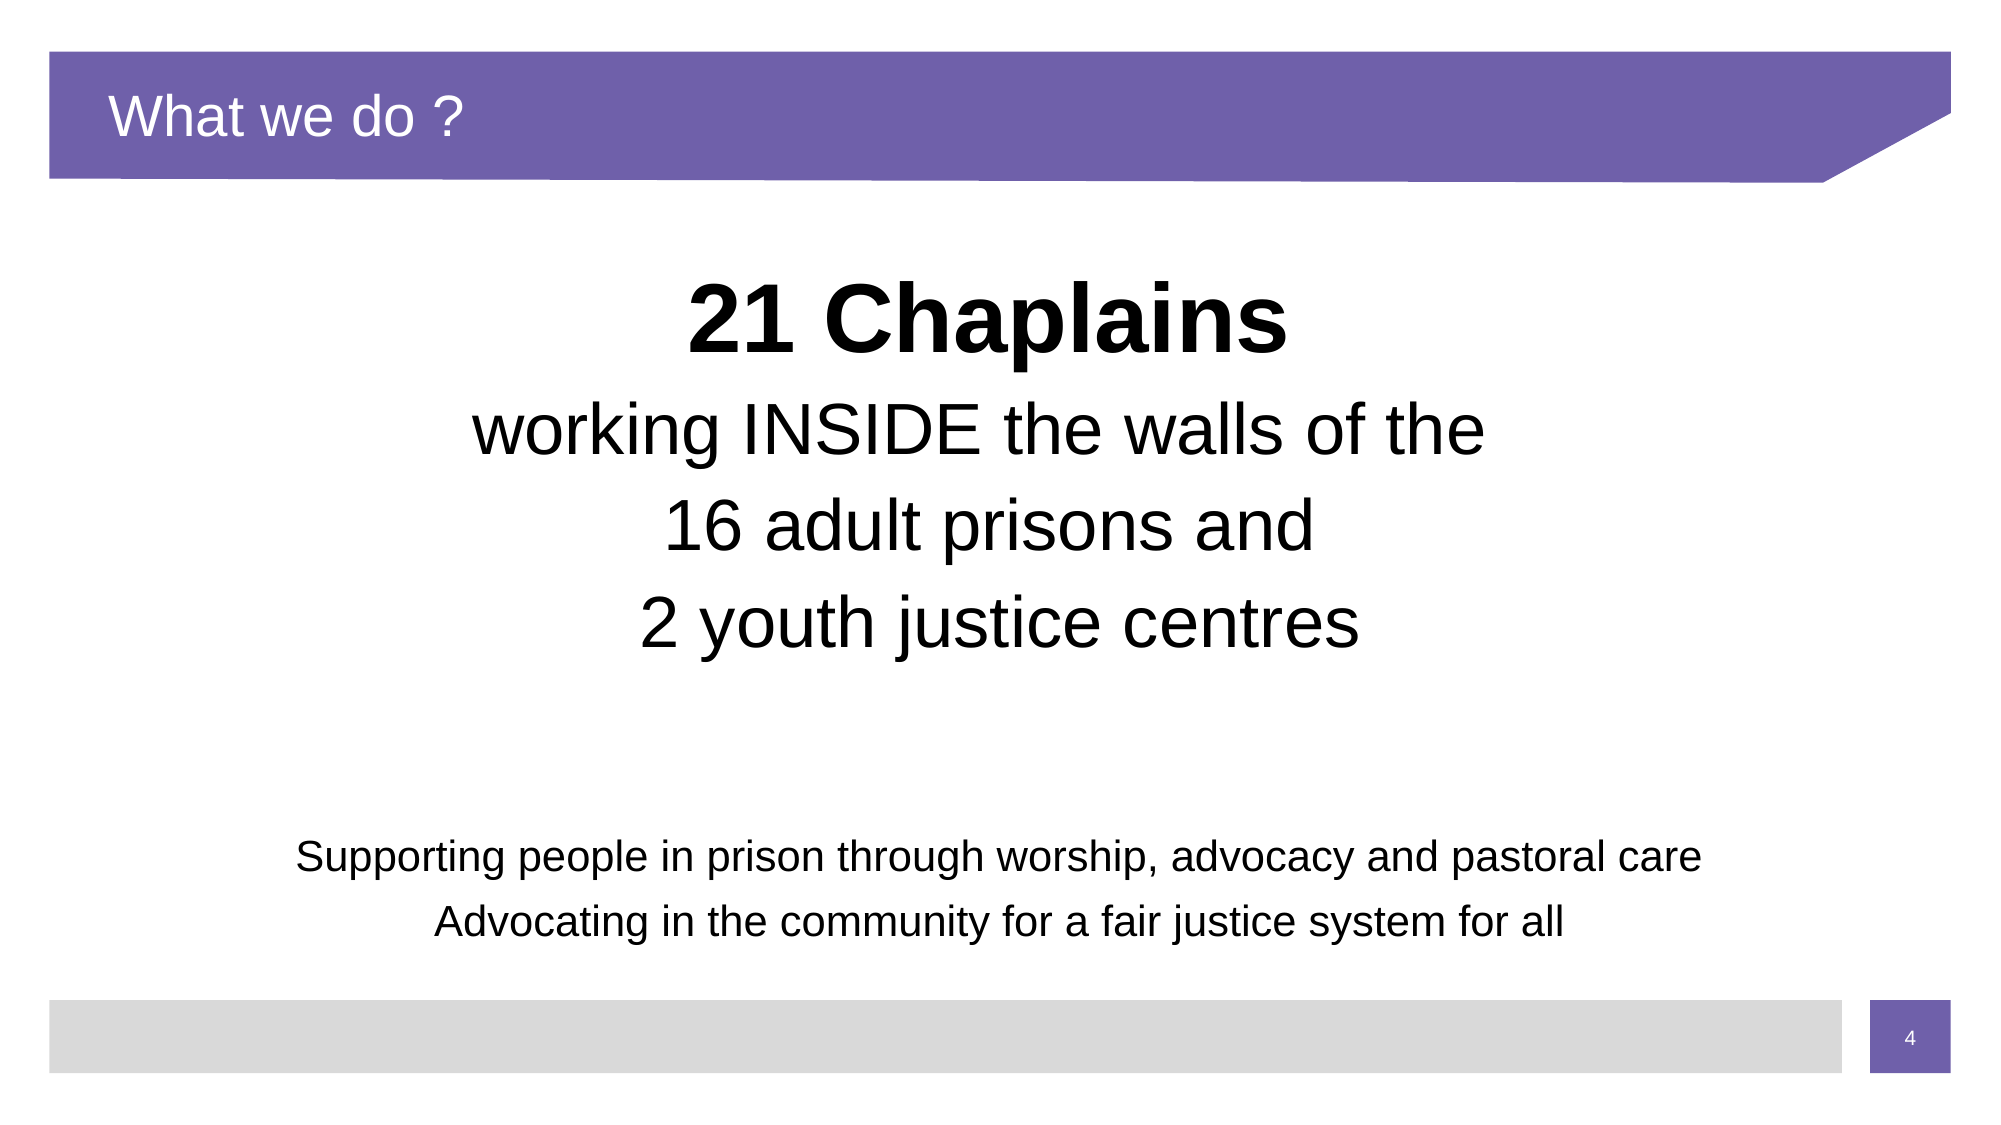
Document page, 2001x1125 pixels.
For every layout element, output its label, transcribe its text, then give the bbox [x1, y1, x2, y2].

title What we do ? [49, 55, 1951, 179]
list 21 Chaplains working INSIDE the walls of the 16 adult prisons and 2 youth justice centres Supporting people in prison through worship, advocacy and pastoral care Advocating in the community for a fair justice system for all [49, 262, 1951, 959]
